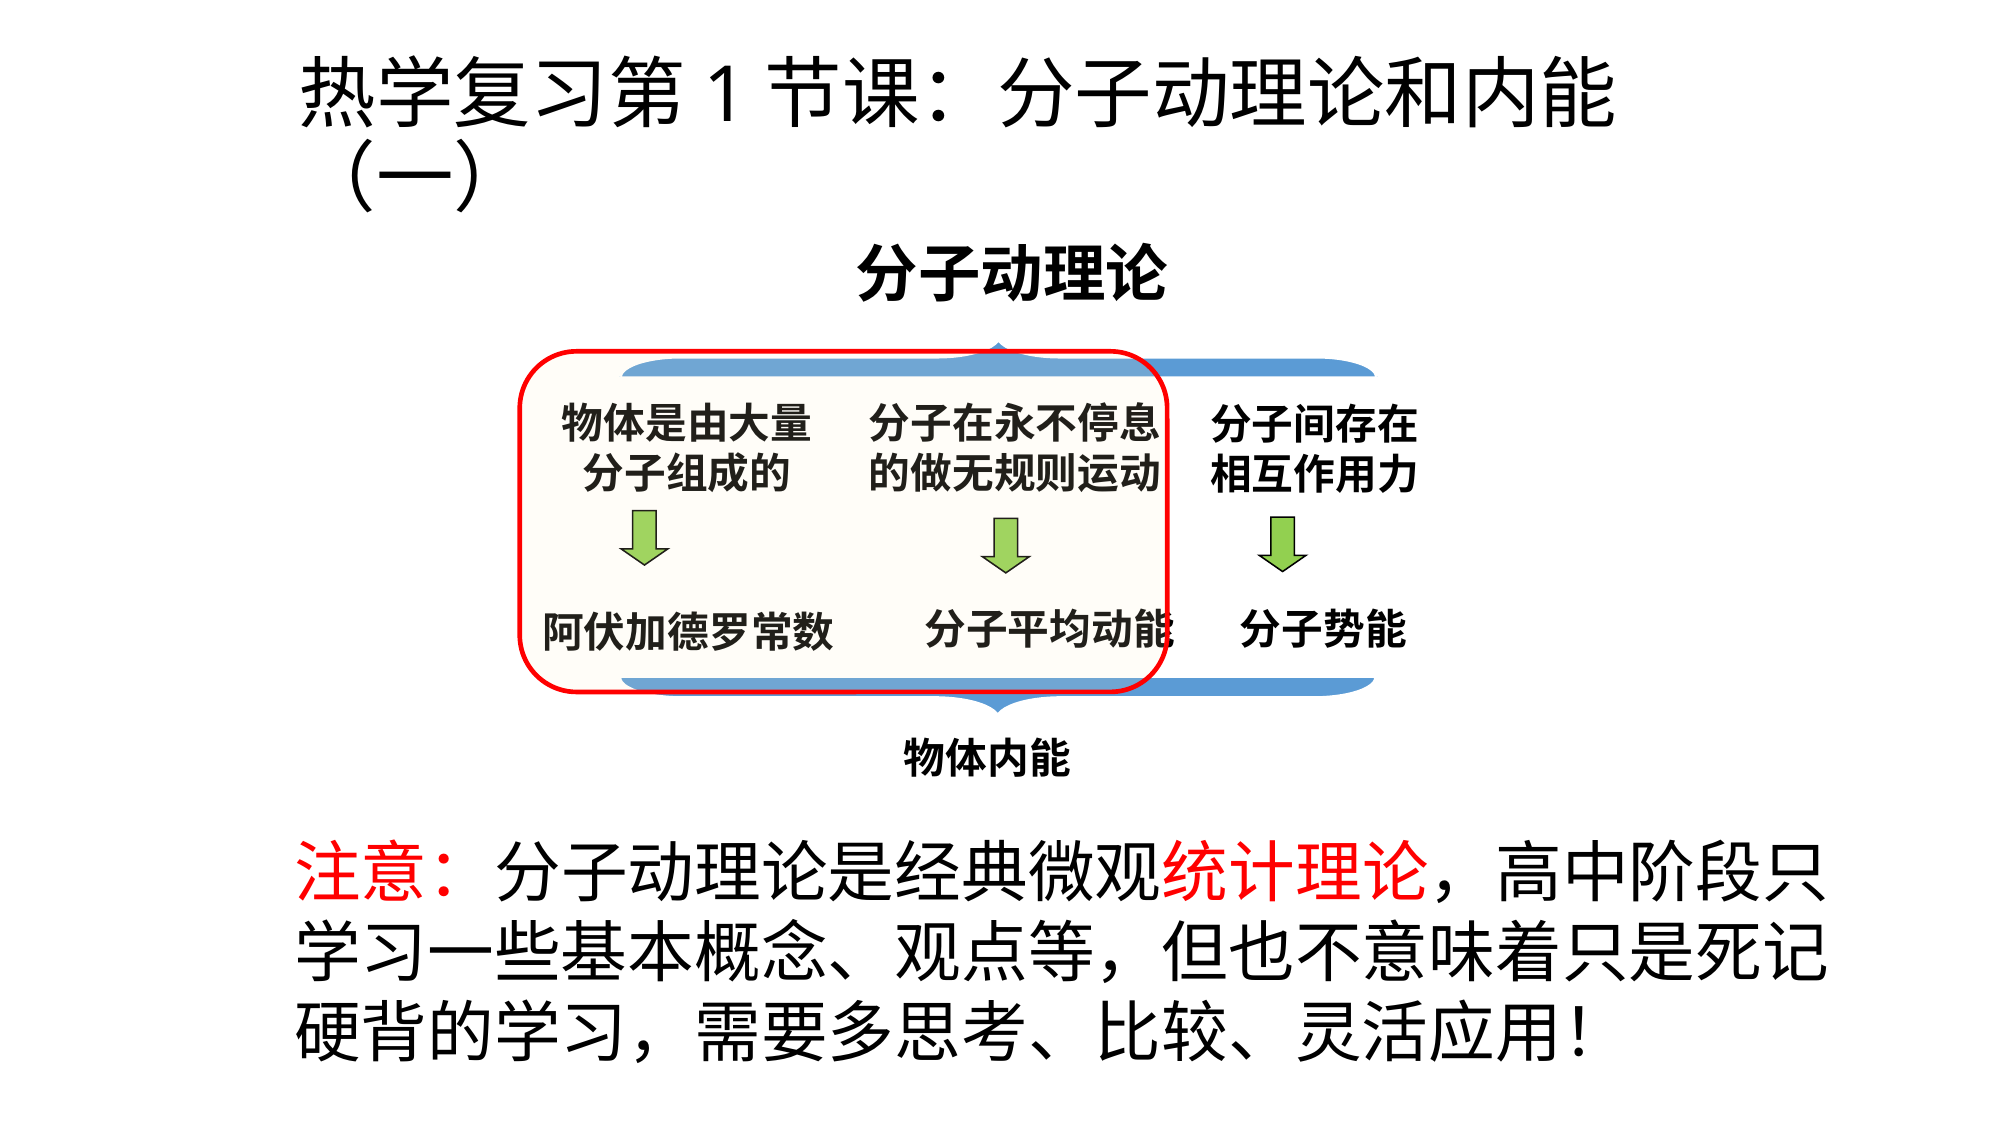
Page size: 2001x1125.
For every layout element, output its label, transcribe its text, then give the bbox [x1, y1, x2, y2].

text_box 注意：分子动理论是经典微观统计理论，高中阶段只学习一些基本概念、观点等，但也不意味着只是死记硬背的学习，需要多思考、比较、灵活应用！ [279, 822, 1855, 1078]
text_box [519, 226, 1491, 791]
title 热学复习第1节课：分子动理论和内能（一） [279, 44, 1785, 233]
